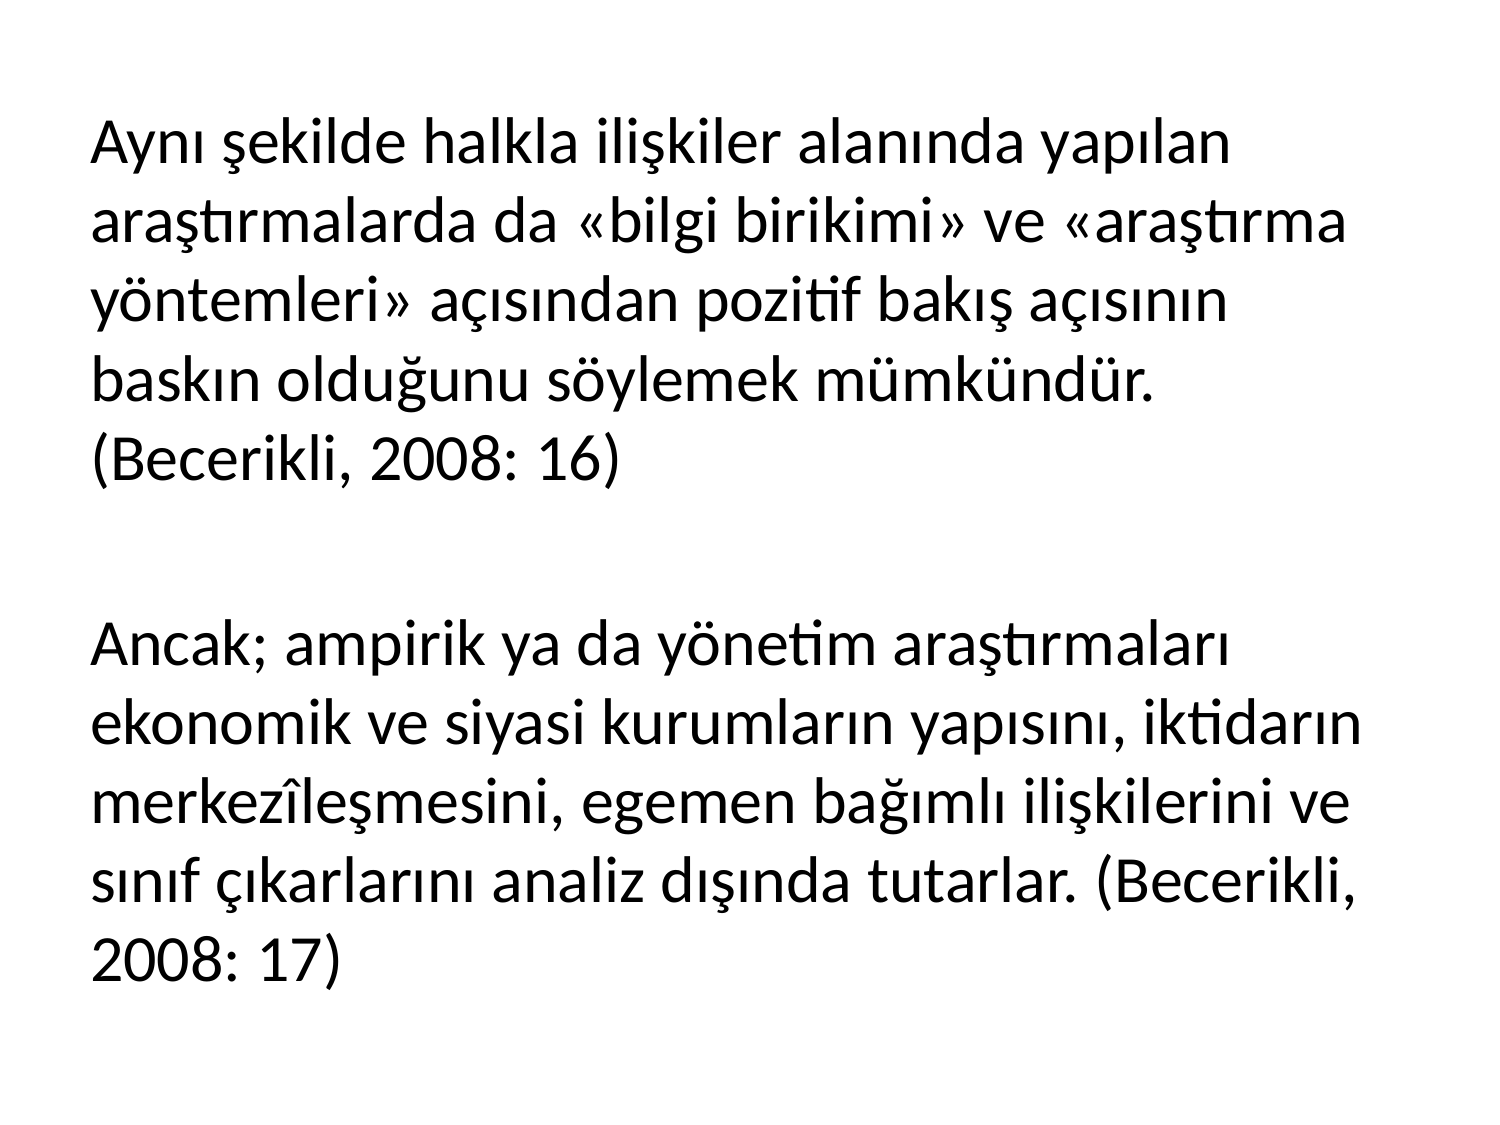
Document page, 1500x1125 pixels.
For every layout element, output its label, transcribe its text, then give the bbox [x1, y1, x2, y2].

list Aynı şekilde halkla ilişkiler alanında yapılan araştırmalarda da «bilgi birikimi» ve «araştırma yöntemleri» açısından pozitif bakış açısının baskın olduğunu söylemek mümkündür. (Becerikli, 2008: 16) Ancak; ampirik ya da yönetim araştırmaları ekonomik ve siyasi kurumların yapısını, iktidarın merkezîleşmesini, egemen bağımlı ilişkilerini ve sınıf çıkarlarını analiz dışında tutarlar. (Becerikli, 2008: 17) [75, 90, 1425, 1005]
